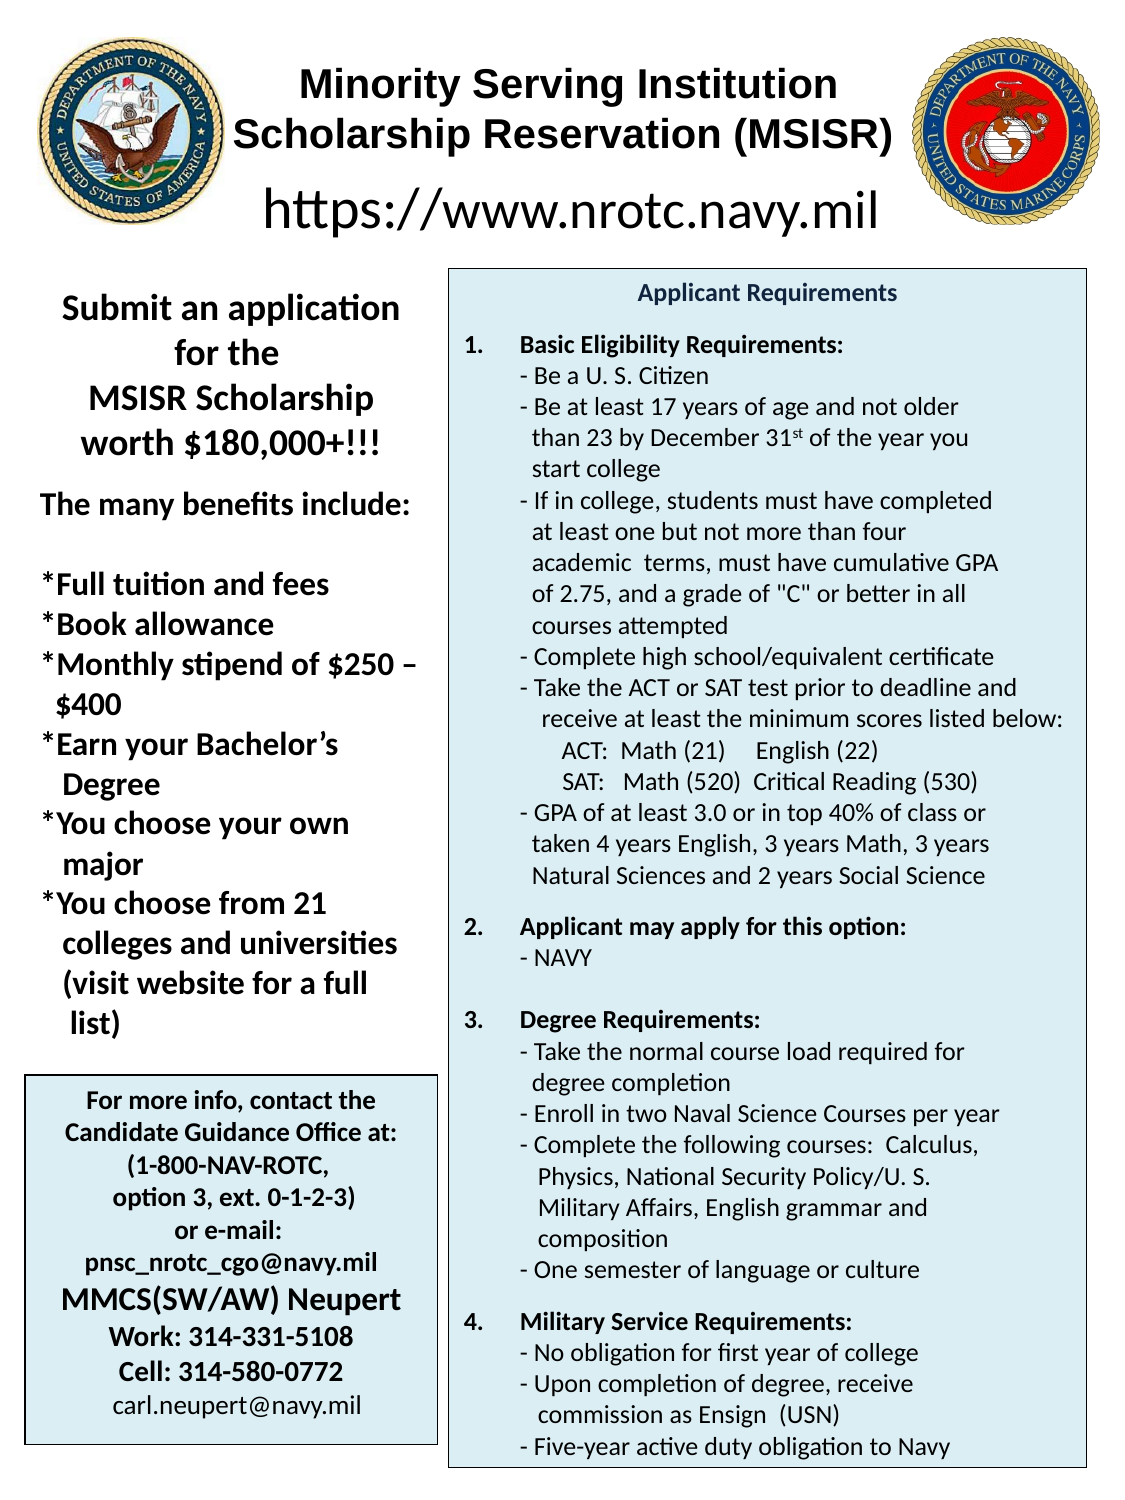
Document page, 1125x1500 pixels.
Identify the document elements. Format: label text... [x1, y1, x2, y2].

text_box Applicant Requirements Basic Eligibility Requirements: - Be a U. S. Citizen - Be at least 17 years of age and not older than 23 by December 31st of the year you start college - If in college, students must have completed at least one but not more than four academic terms, must have cumulative GPA of 2.75, and a grade of "C" or better in all courses attempted - Complete high school/equivalent certificate - Take the ACT or SAT test prior to deadline and receive at least the minimum scores listed below: ACT: Math (21) English (22) SAT: Math (520) Critical Reading (530) - GPA of at least 3.0 or in top 40% of class or taken 4 years English, 3 years Math, 3 years Natural Sciences and 2 years Social Science Applicant may apply for this option: - NAVY Degree Requirements: - Take the normal course load required for degree completion - Enroll in two Naval Science Courses per year - Complete the following courses: Calculus, Physics, National Security Policy/U. S. Military Affairs, English grammar and composition - One semester of language or culture Military Service Requirements: - No obligation for first year of college - Upon completion of degree, receive commission as Ensign (USN) - Five-year active duty obligation to Navy [448, 268, 1087, 1468]
picture [912, 37, 1101, 226]
table_header [438, 665, 448, 835]
text_box Submit an application for the MSISR Scholarship worth $180,000+!!! The many benefits include: *Full tuition and fees *Book allowance *Monthly stipend of $250 – $400 *Earn your Bachelor’s Degree *You choose your own major *You choose from 21 colleges and universities (visit website for a full list) [24, 275, 438, 1079]
text_box For more info, contact the Candidate Guidance Office at: (1-800-NAV-ROTC, option 3, ext. 0-1-2-3) or e-mail: pnsc_nrotc_cgo@navy.mil MMCS(SW/AW) Neupert Work: 314-331-5108 Cell: 314-580-0772 carl.neupert@navy.mil [24, 1079, 438, 1445]
text_box Minority Serving Institution Scholarship Reservation (MSISR) [229, 49, 907, 162]
picture [37, 37, 226, 226]
text_box https://www.nrotc.navy.mil [221, 162, 922, 248]
